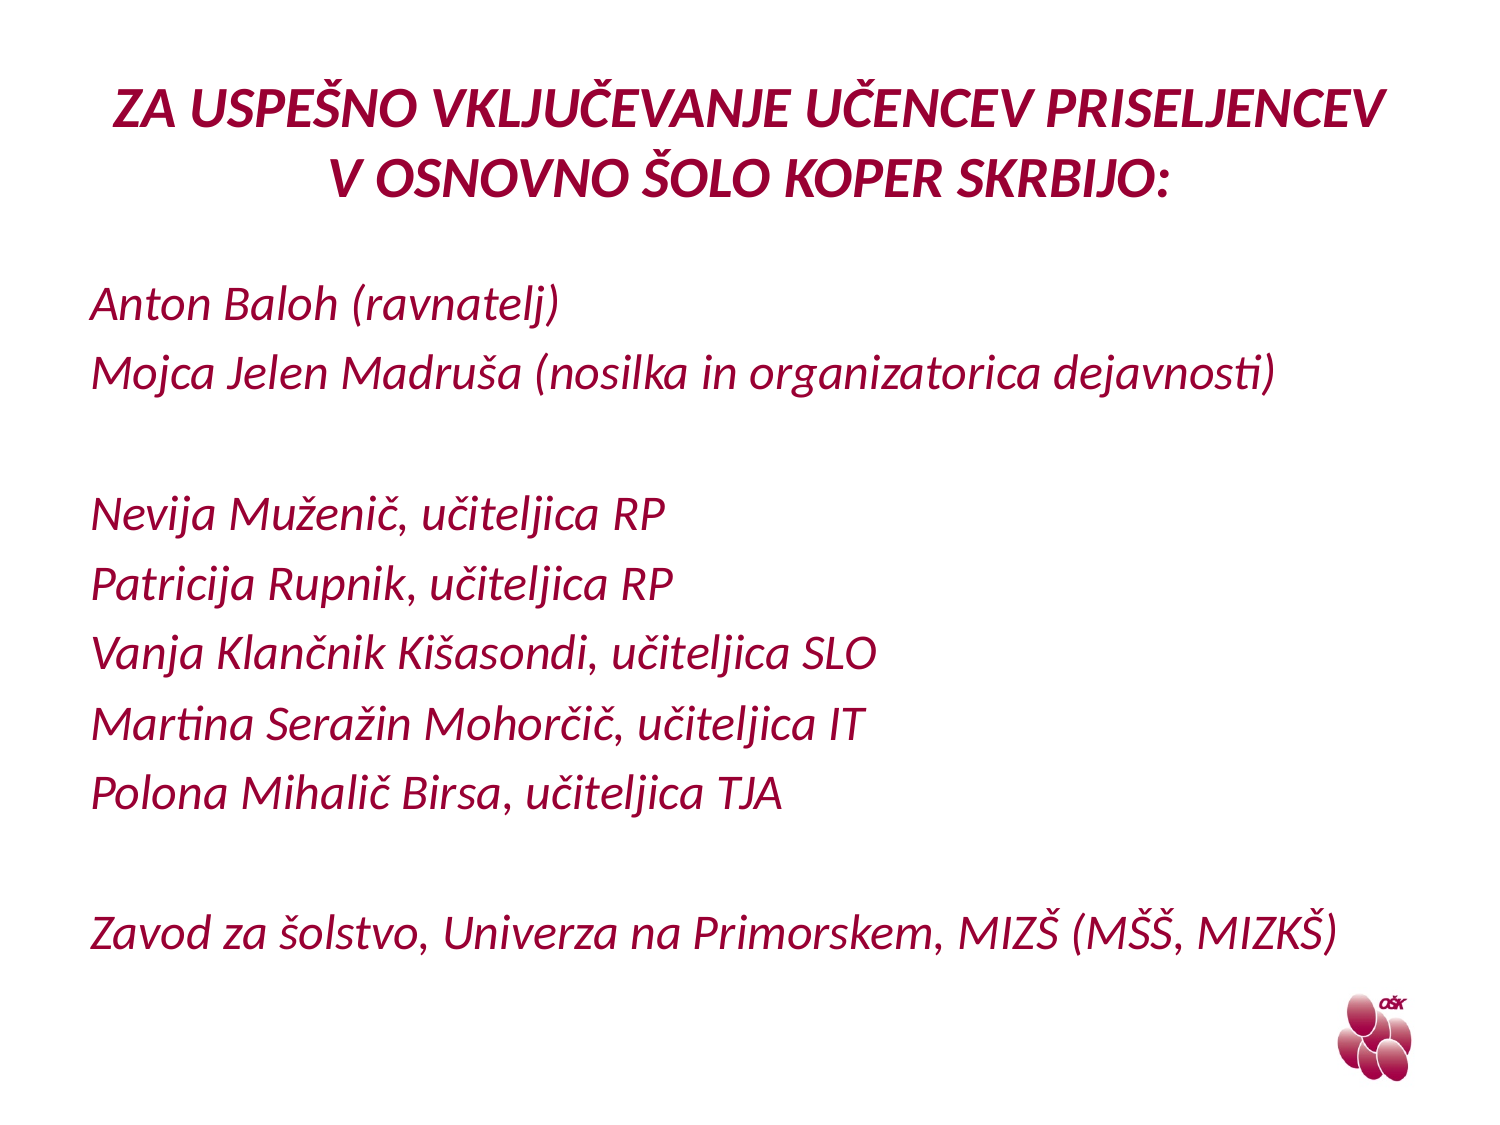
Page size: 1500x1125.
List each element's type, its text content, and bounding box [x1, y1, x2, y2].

picture [1293, 987, 1415, 1090]
title ZA USPEŠNO VKLJUČEVANJE UČENCEV PRISELJENCEV V OSNOVNO ŠOLO KOPER SKRBIJO: [75, 45, 1425, 233]
list Anton Baloh (ravnatelj) Mojca Jelen Madruša (nosilka in organizatorica dejavnosti) Nevija Muženič, učiteljica RP Patricija Rupnik, učiteljica RP Vanja Klančnik Kišasondi, učiteljica SLO Martina Seražin Mohorčič, učiteljica IT Polona Mihalič Birsa, učiteljica TJA Zavod za šolstvo, Univerza na Primorskem, MIZŠ (MŠŠ, MIZKŠ) [75, 262, 1425, 1005]
